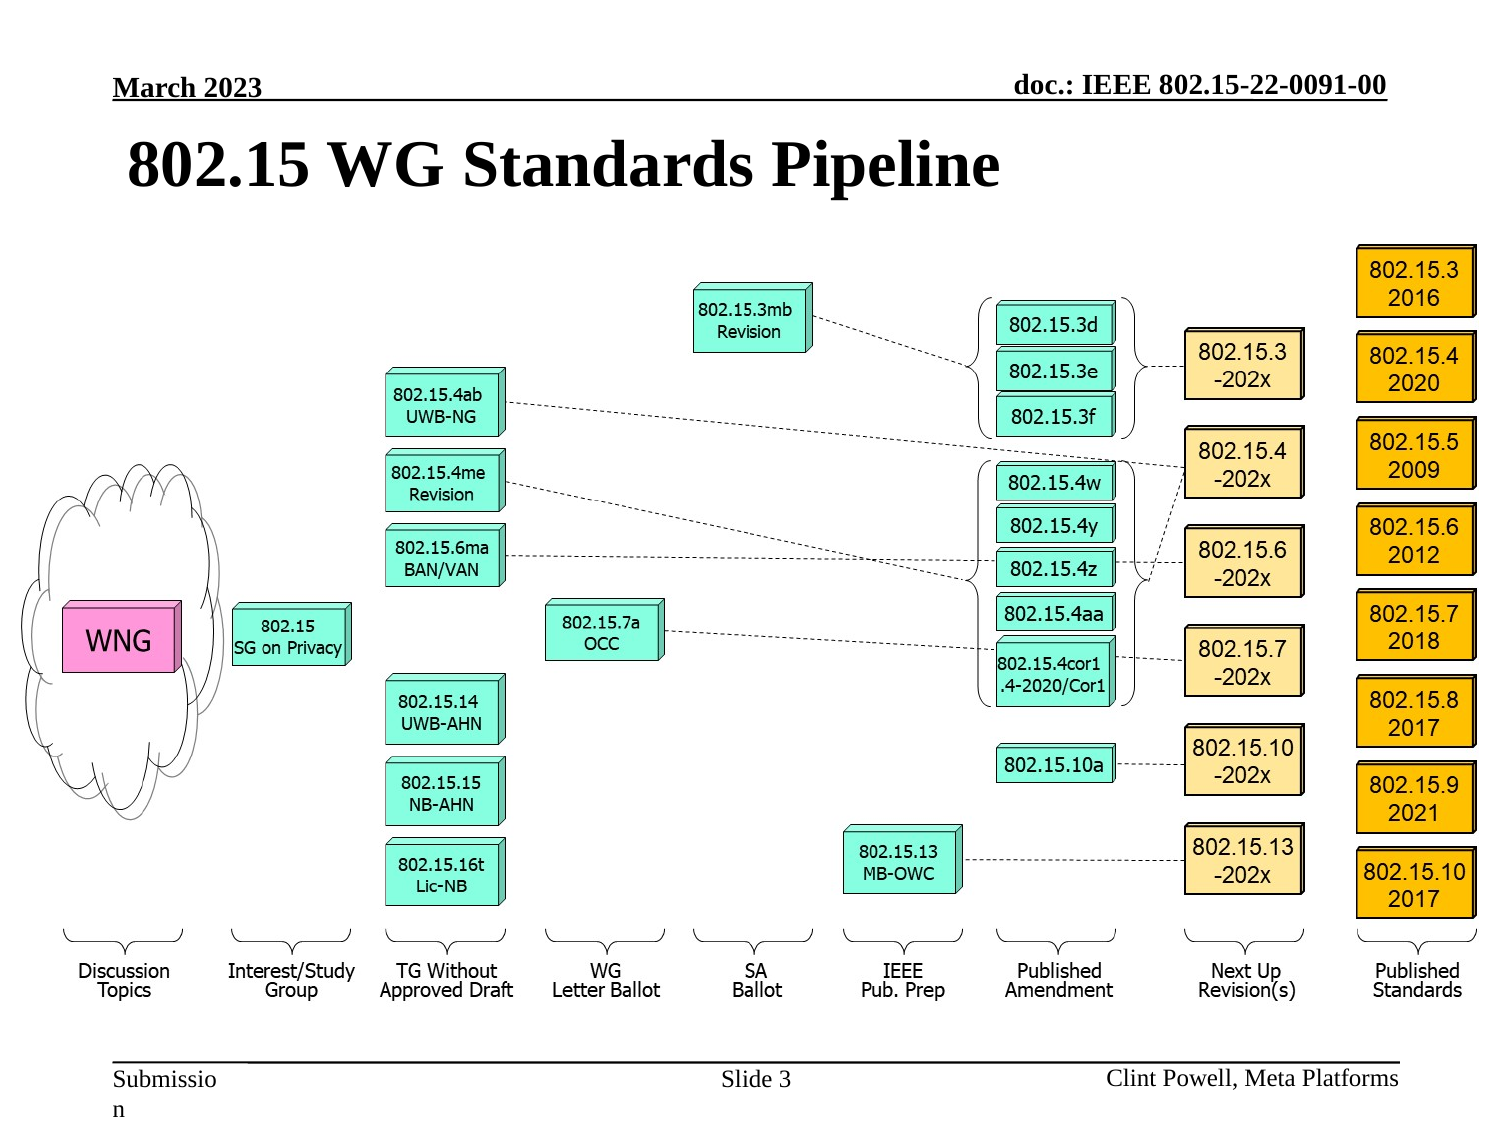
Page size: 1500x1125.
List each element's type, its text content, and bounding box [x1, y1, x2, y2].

text_box [1187, 73, 1218, 97]
text_box 802.15 WG Standards Pipeline [112, 97, 1438, 222]
picture [21, 244, 1479, 1013]
slide_number Slide 3 [712, 1062, 800, 1093]
